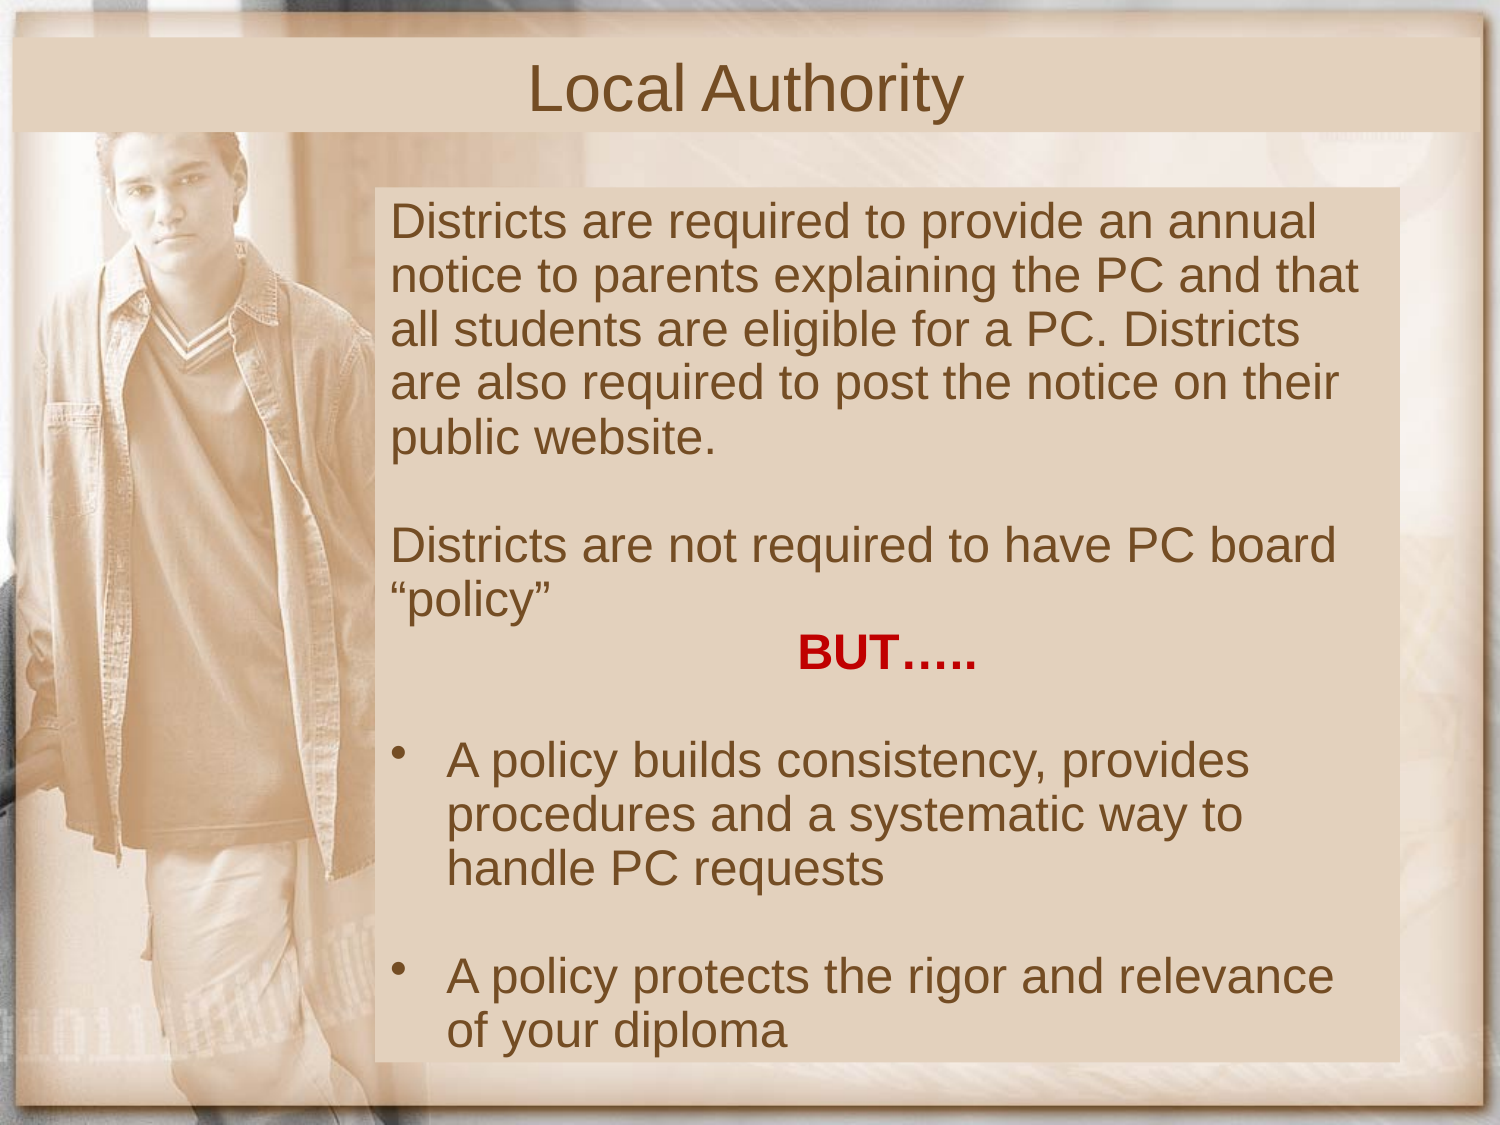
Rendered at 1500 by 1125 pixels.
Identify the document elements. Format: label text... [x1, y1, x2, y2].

picture [0, 0, 1500, 1125]
list Districts are required to provide an annual notice to parents explaining the PC and that all students are eligible for a PC. Districts are also required to post the notice on their public website. Districts are not required to have PC board “policy” BUT….. A policy builds consistency, provides procedures and a systematic way to handle PC requests A policy protects the rigor and relevance of your diploma [375, 187, 1400, 1063]
text_box Local Authority [12, 37, 1481, 133]
